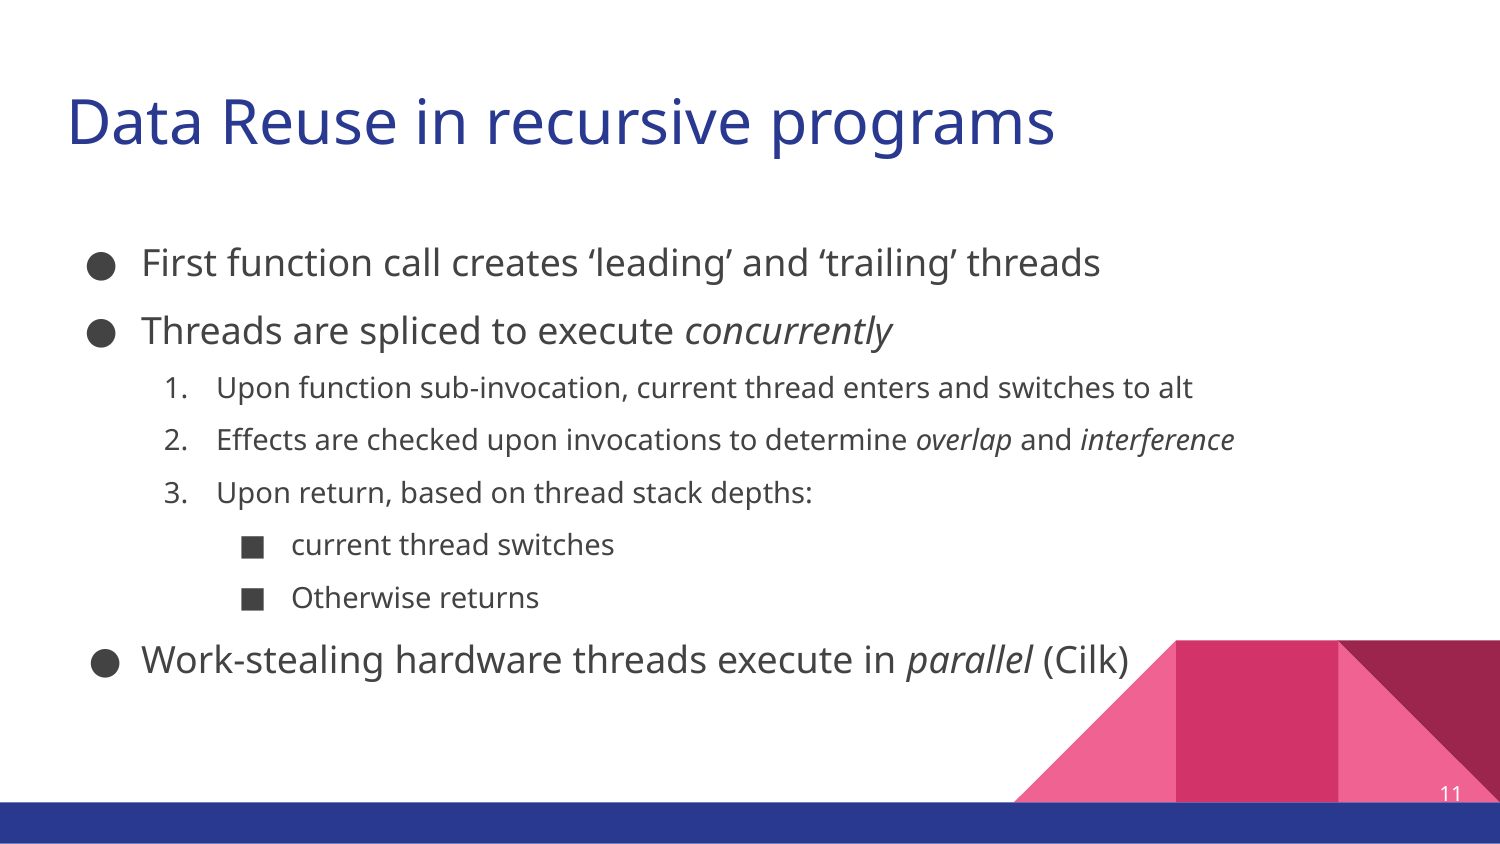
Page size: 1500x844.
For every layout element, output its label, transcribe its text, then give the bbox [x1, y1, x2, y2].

list First function call creates ‘leading’ and ‘trailing’ threads Threads are spliced to execute concurrently Upon function sub-invocation, current thread enters and switches to alt Effects are checked upon invocations to determine overlap and interference Upon return, based on thread stack depths: current thread switches Otherwise returns Work-stealing hardware threads execute in parallel (Cilk) [51, 201, 1449, 750]
title Data Reuse in recursive programs [51, 67, 1449, 167]
slide_number 11 [1387, 762, 1478, 828]
